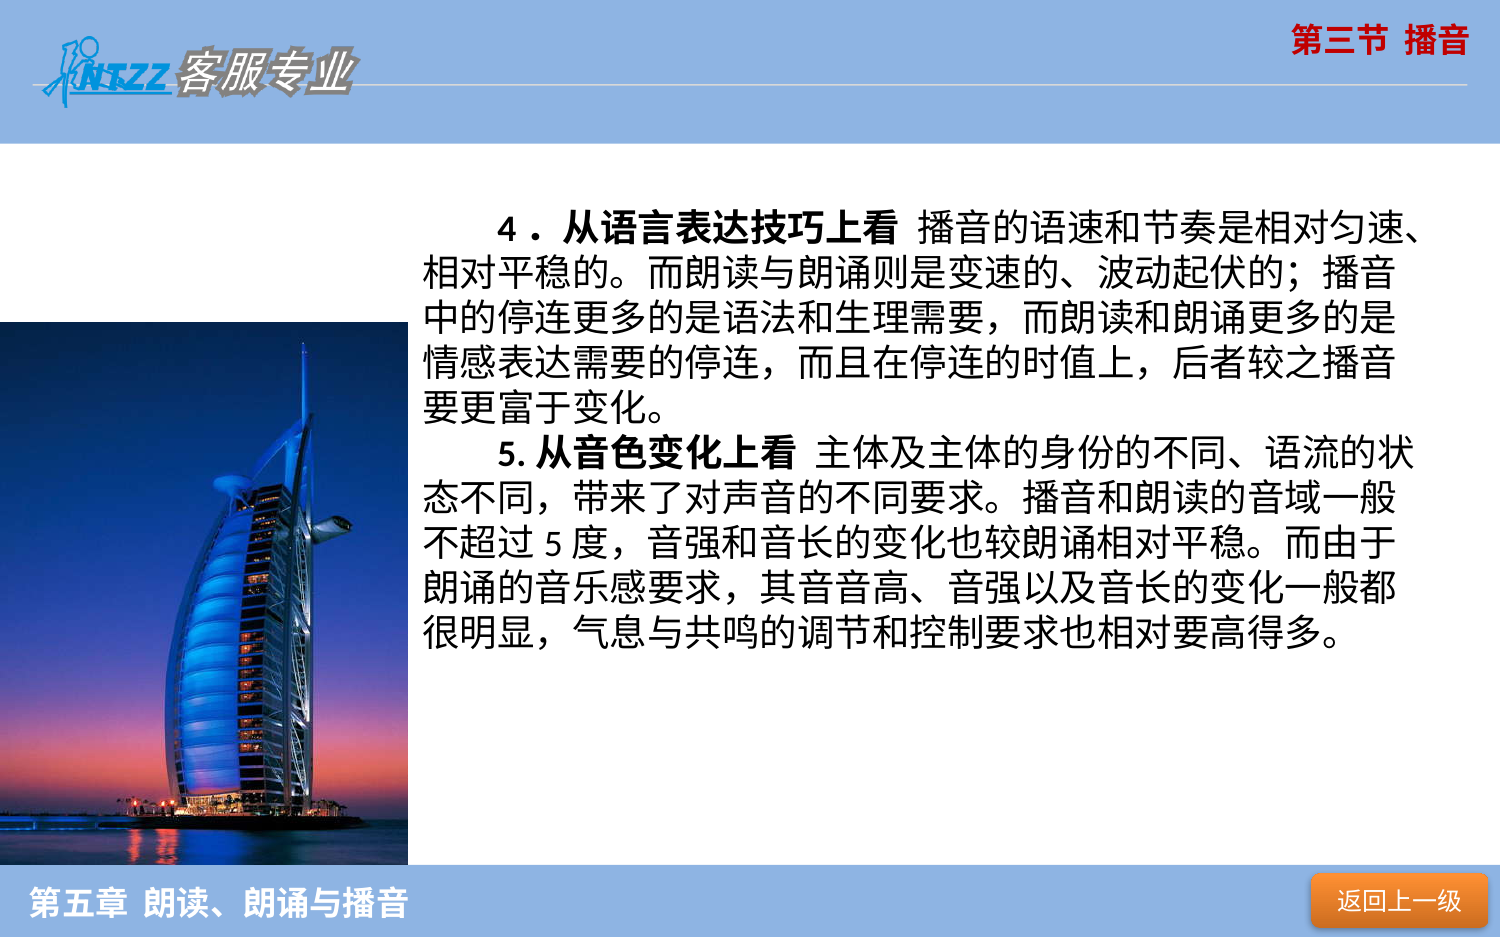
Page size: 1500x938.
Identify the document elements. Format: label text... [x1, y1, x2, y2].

picture [63, 44, 75, 72]
picture [0, 322, 408, 866]
picture [74, 48, 85, 66]
text_box [0, 864, 1500, 937]
picture [40, 36, 85, 108]
text_box 4．从语言表达技巧上看 播音的语速和节奏是相对匀速、相对平稳的。而朗读与朗诵则是变速的、波动起伏的；播音中的停连更多的是语法和生理需要，而朗读和朗诵更多的是情感表达需要的停连，而且在停连的时值上，后者较之播音要更富于变化。 5.从音色变化上看 主体及主体的身份的不同、语流的状态不同，带来了对声音的不同要求。播音和朗读的音域一般不超过5度，音强和音长的变化也较朗诵相对平稳。而由于朗诵的音乐感要求，其音音高、音强以及音长的变化一般都很明显，气息与共鸣的调节和控制要求也相对要高得多。 [407, 197, 1447, 662]
picture [74, 64, 84, 86]
picture [101, 73, 111, 85]
text_box 第三节 播音 [954, 13, 1483, 65]
picture [85, 85, 92, 91]
picture [82, 40, 96, 55]
text_box 返回上一级 [1311, 873, 1489, 929]
text_box 第五章 朗读、朗诵与播音 [17, 876, 467, 928]
text_box [0, 0, 1500, 144]
picture [67, 36, 362, 108]
